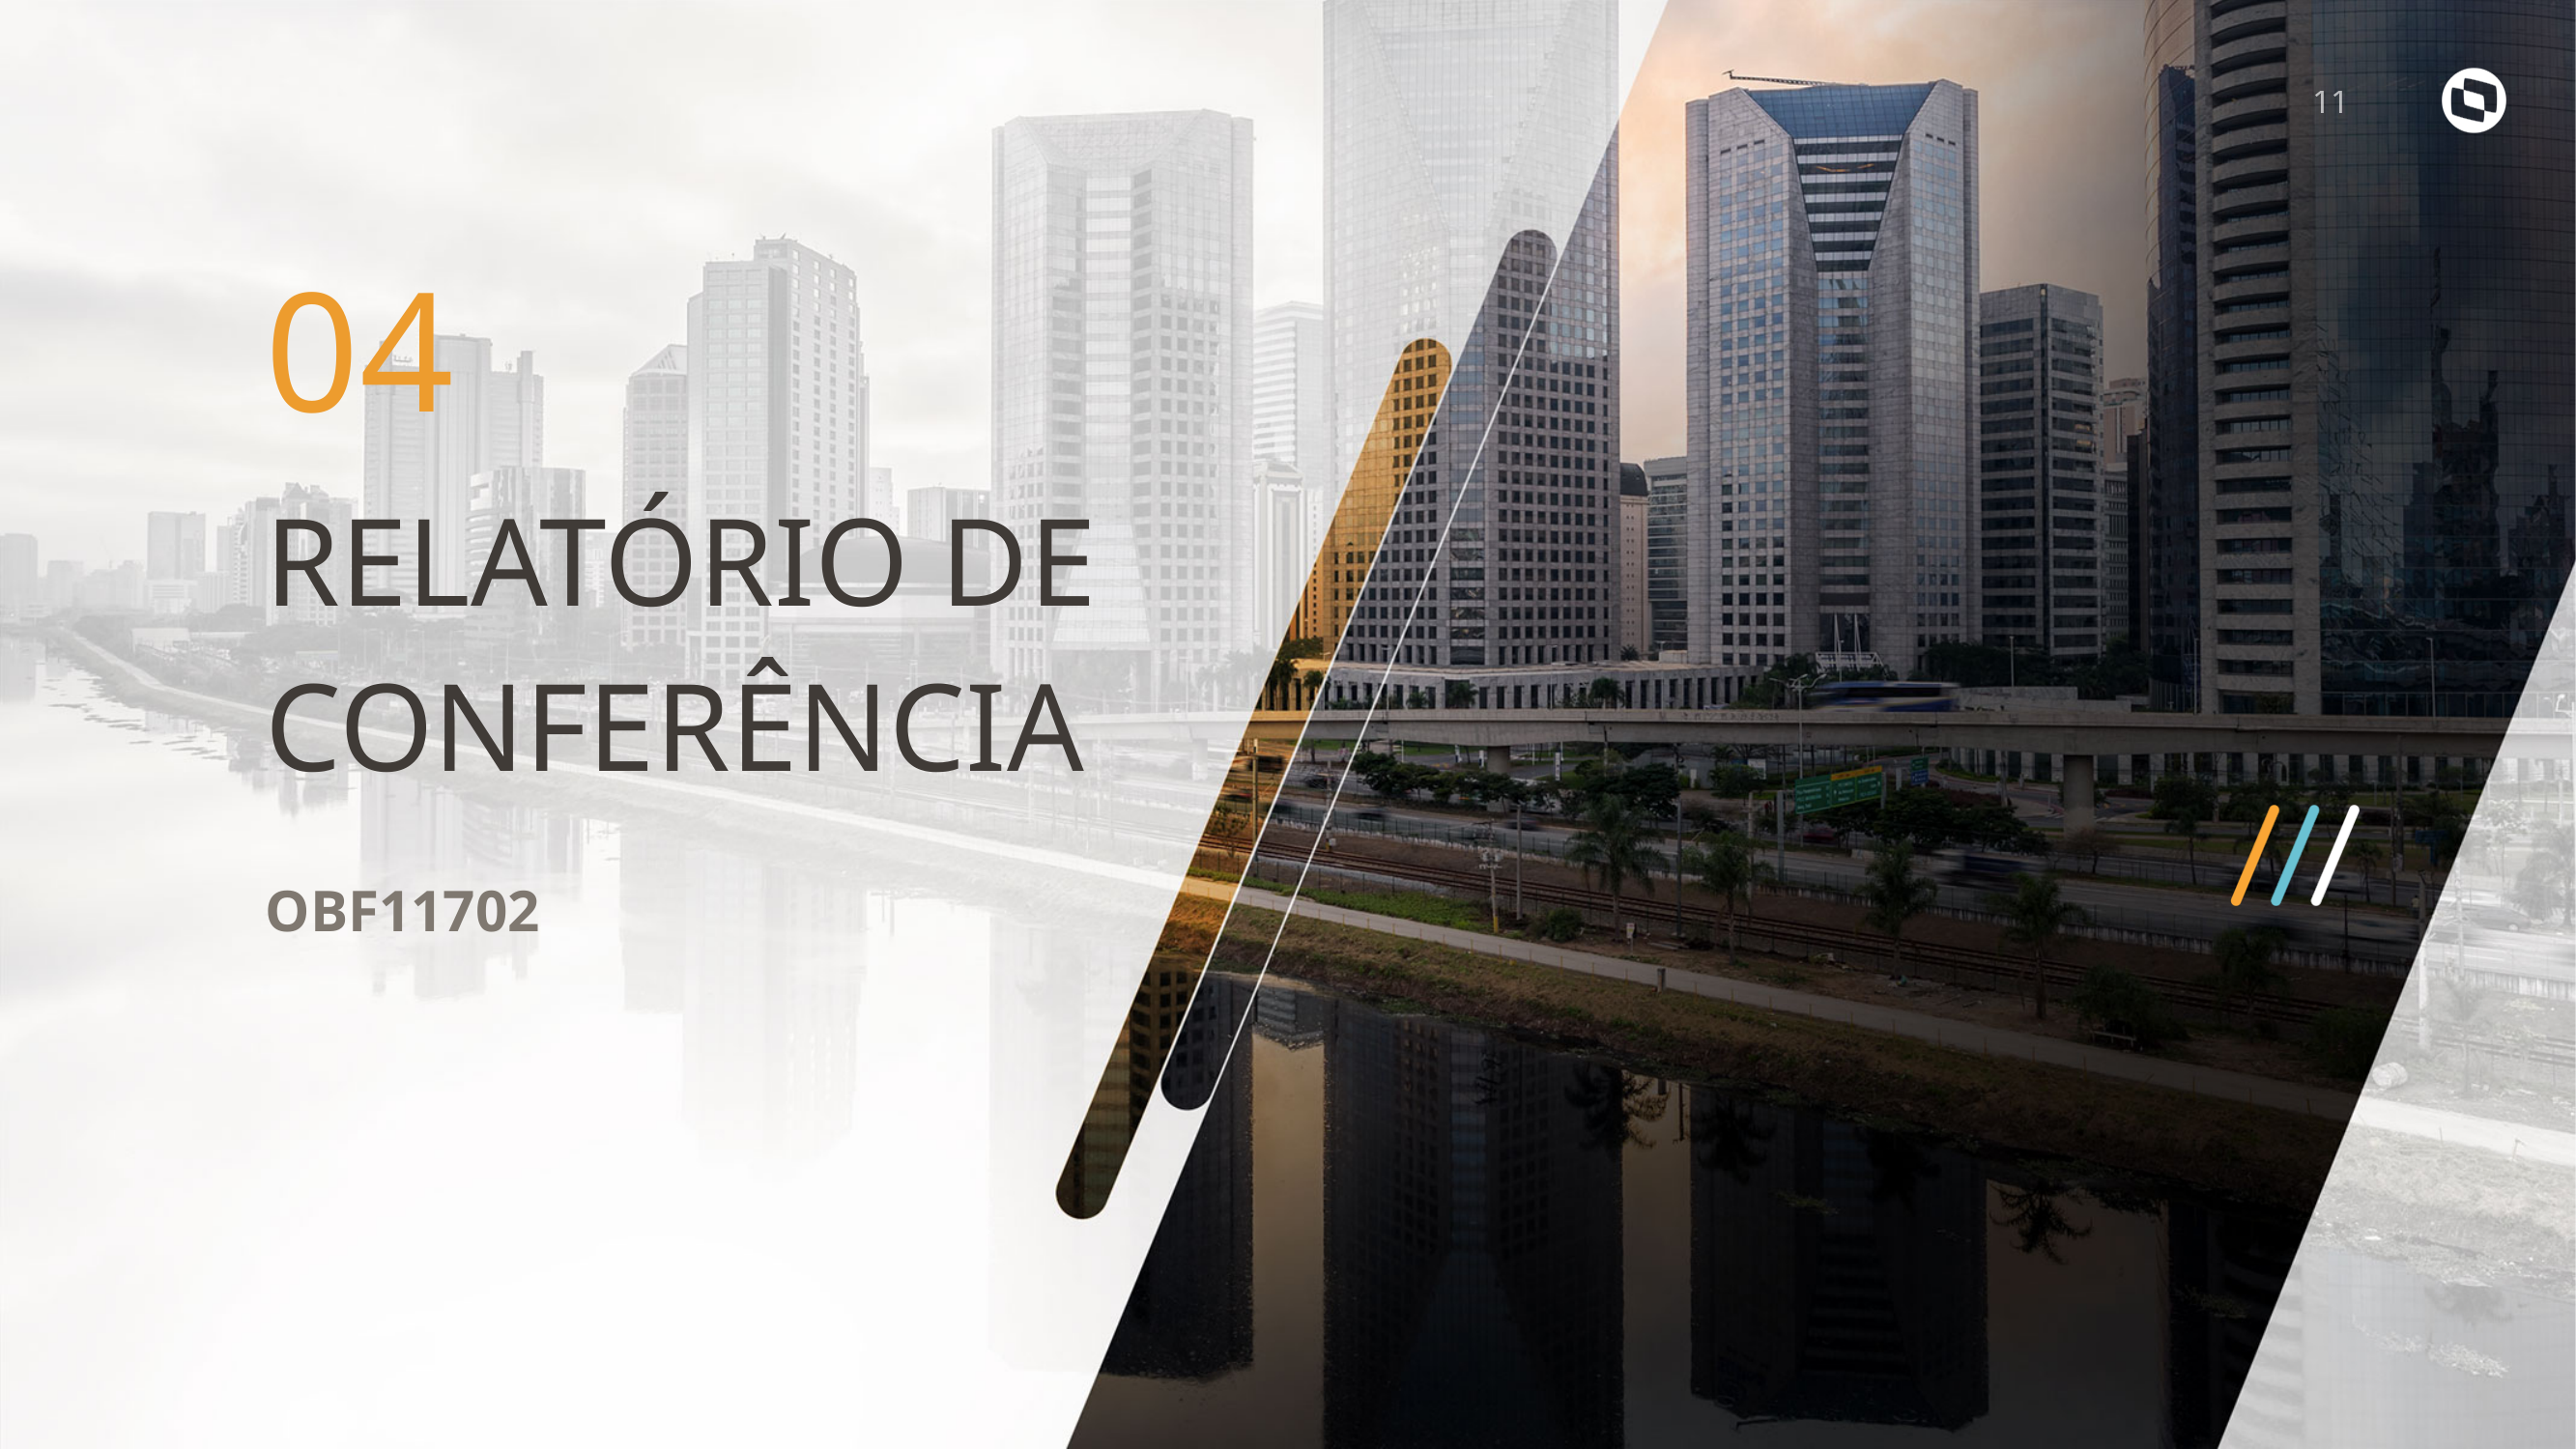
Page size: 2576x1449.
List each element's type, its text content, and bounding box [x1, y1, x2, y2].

picture [0, 0, 2576, 1449]
list 04 [251, 272, 1226, 459]
list OBF11702 [251, 871, 1069, 1212]
list RELATÓRIO DE CONFERÊNCIA [251, 459, 1226, 795]
